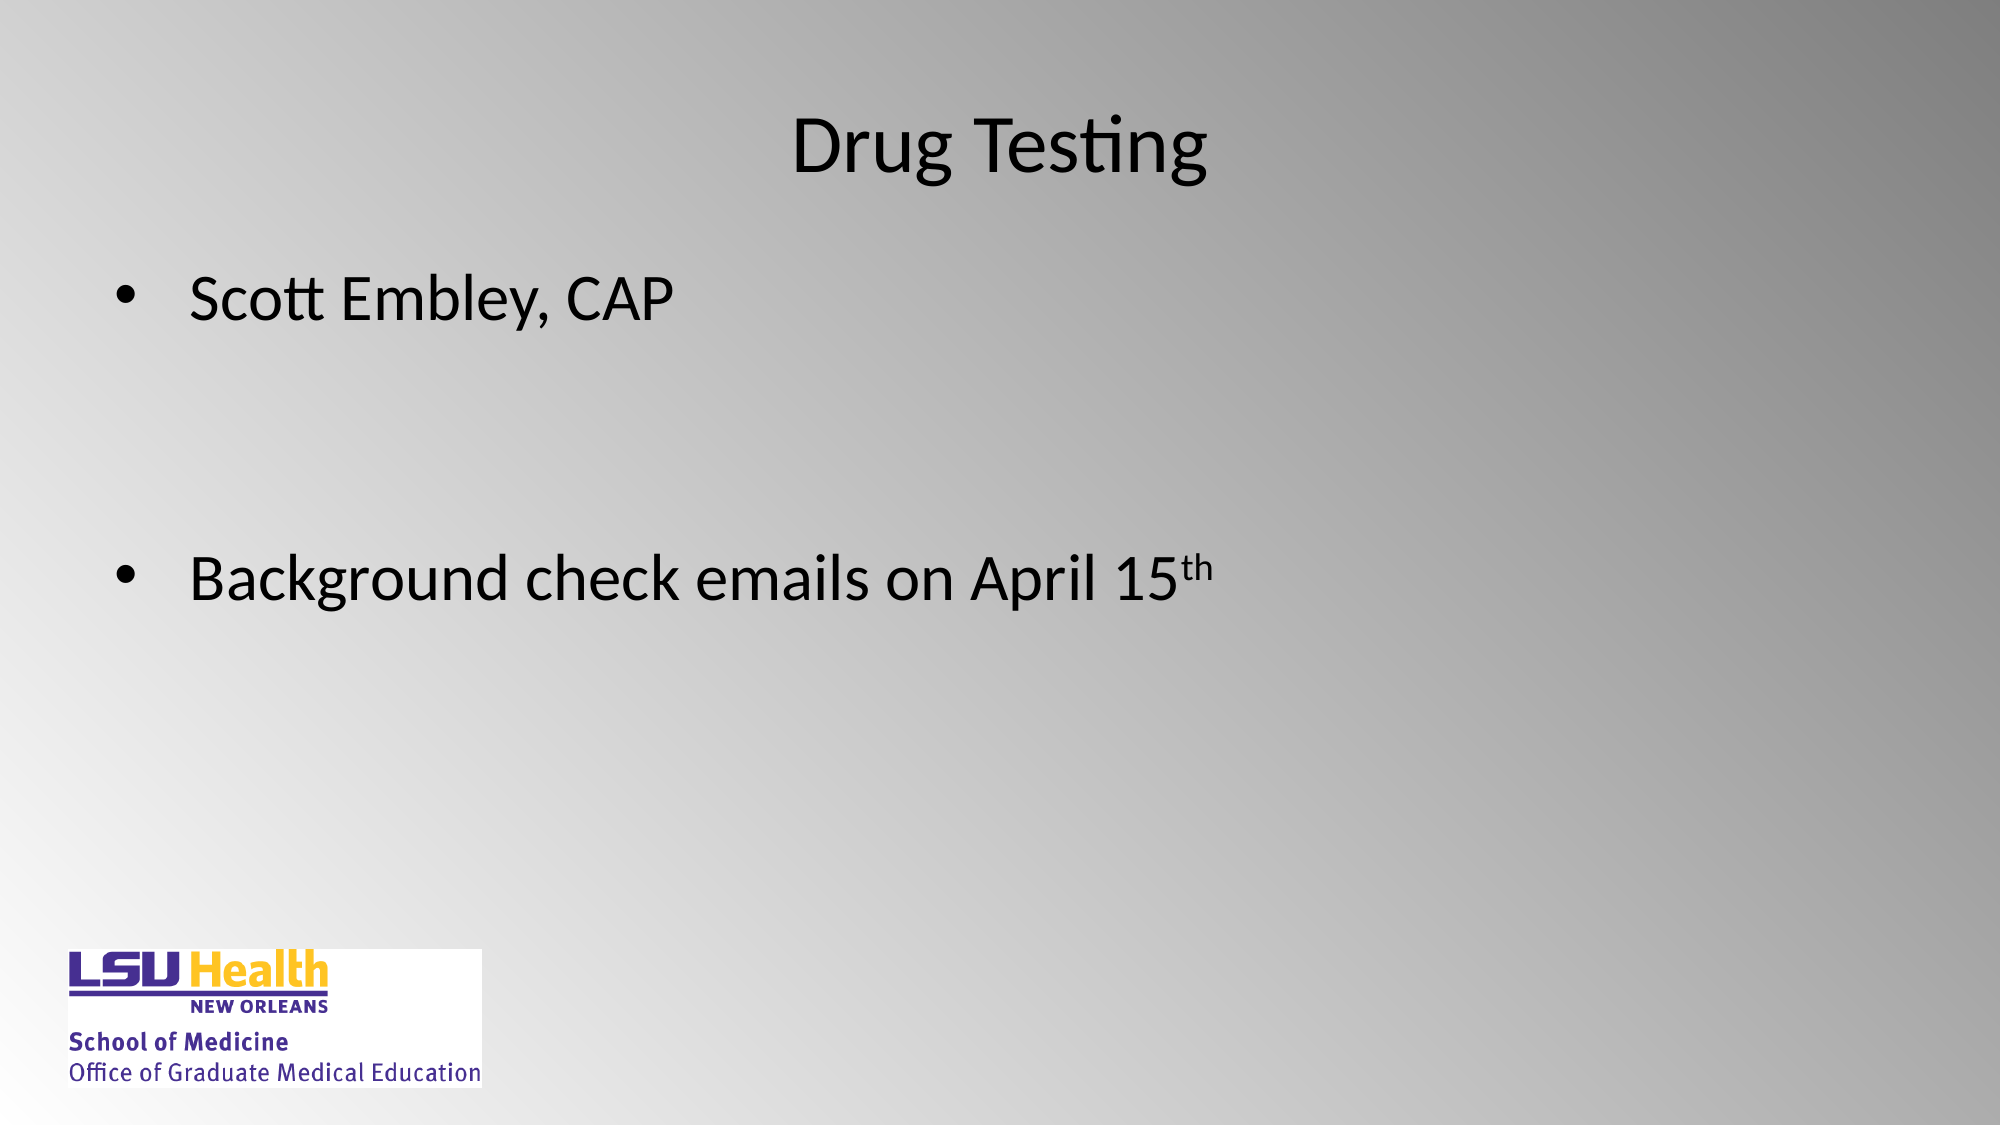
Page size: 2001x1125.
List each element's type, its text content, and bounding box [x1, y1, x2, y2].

title Drug Testing [99, 45, 1900, 233]
list Scott Embley, CAP Background check emails on April 15th [99, 245, 1900, 931]
picture [68, 949, 482, 1088]
